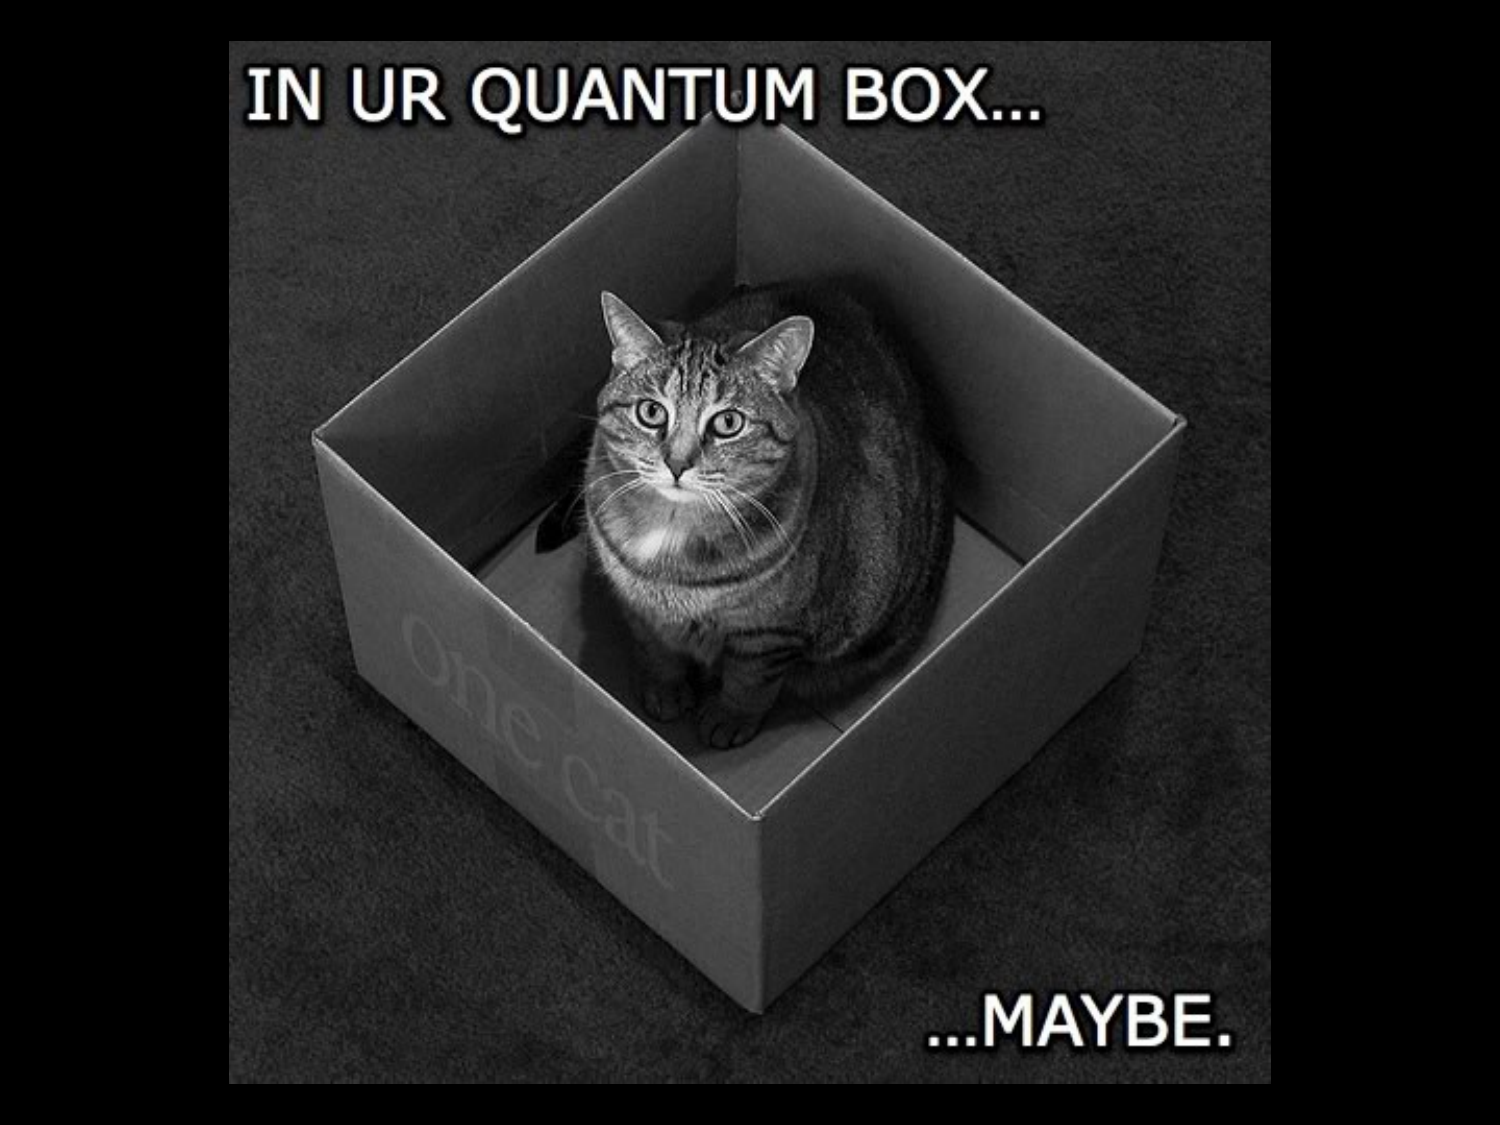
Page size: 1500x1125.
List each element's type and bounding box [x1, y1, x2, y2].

picture [228, 41, 1272, 1084]
